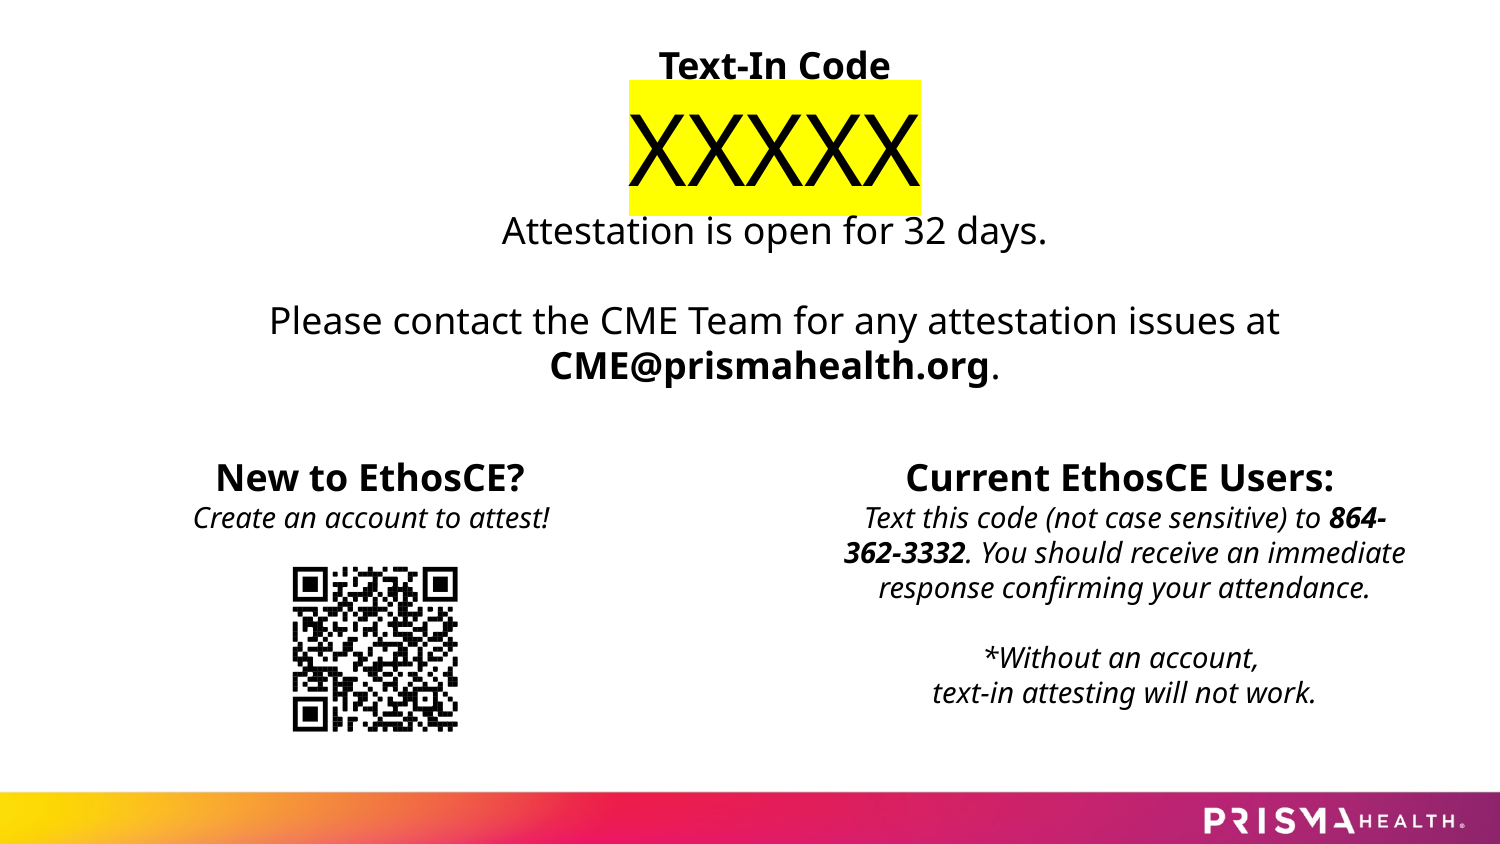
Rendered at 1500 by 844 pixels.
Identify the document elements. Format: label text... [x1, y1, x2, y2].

picture [286, 559, 464, 739]
text_box Text-In Code XXXXX Attestation is open for 32 days. Please contact the CME Team for any attestation issues at CME@prismahealth.org. [187, 34, 1363, 440]
picture [0, 791, 1500, 844]
text_box Current EthosCE Users: Text this code (not case sensitive) to 864-362-3332. You should receive an immediate response confirming your attendance. *Without an account, text-in attesting will not work. [824, 446, 1425, 752]
text_box New to EthosCE? Create an account to attest! [75, 446, 676, 542]
